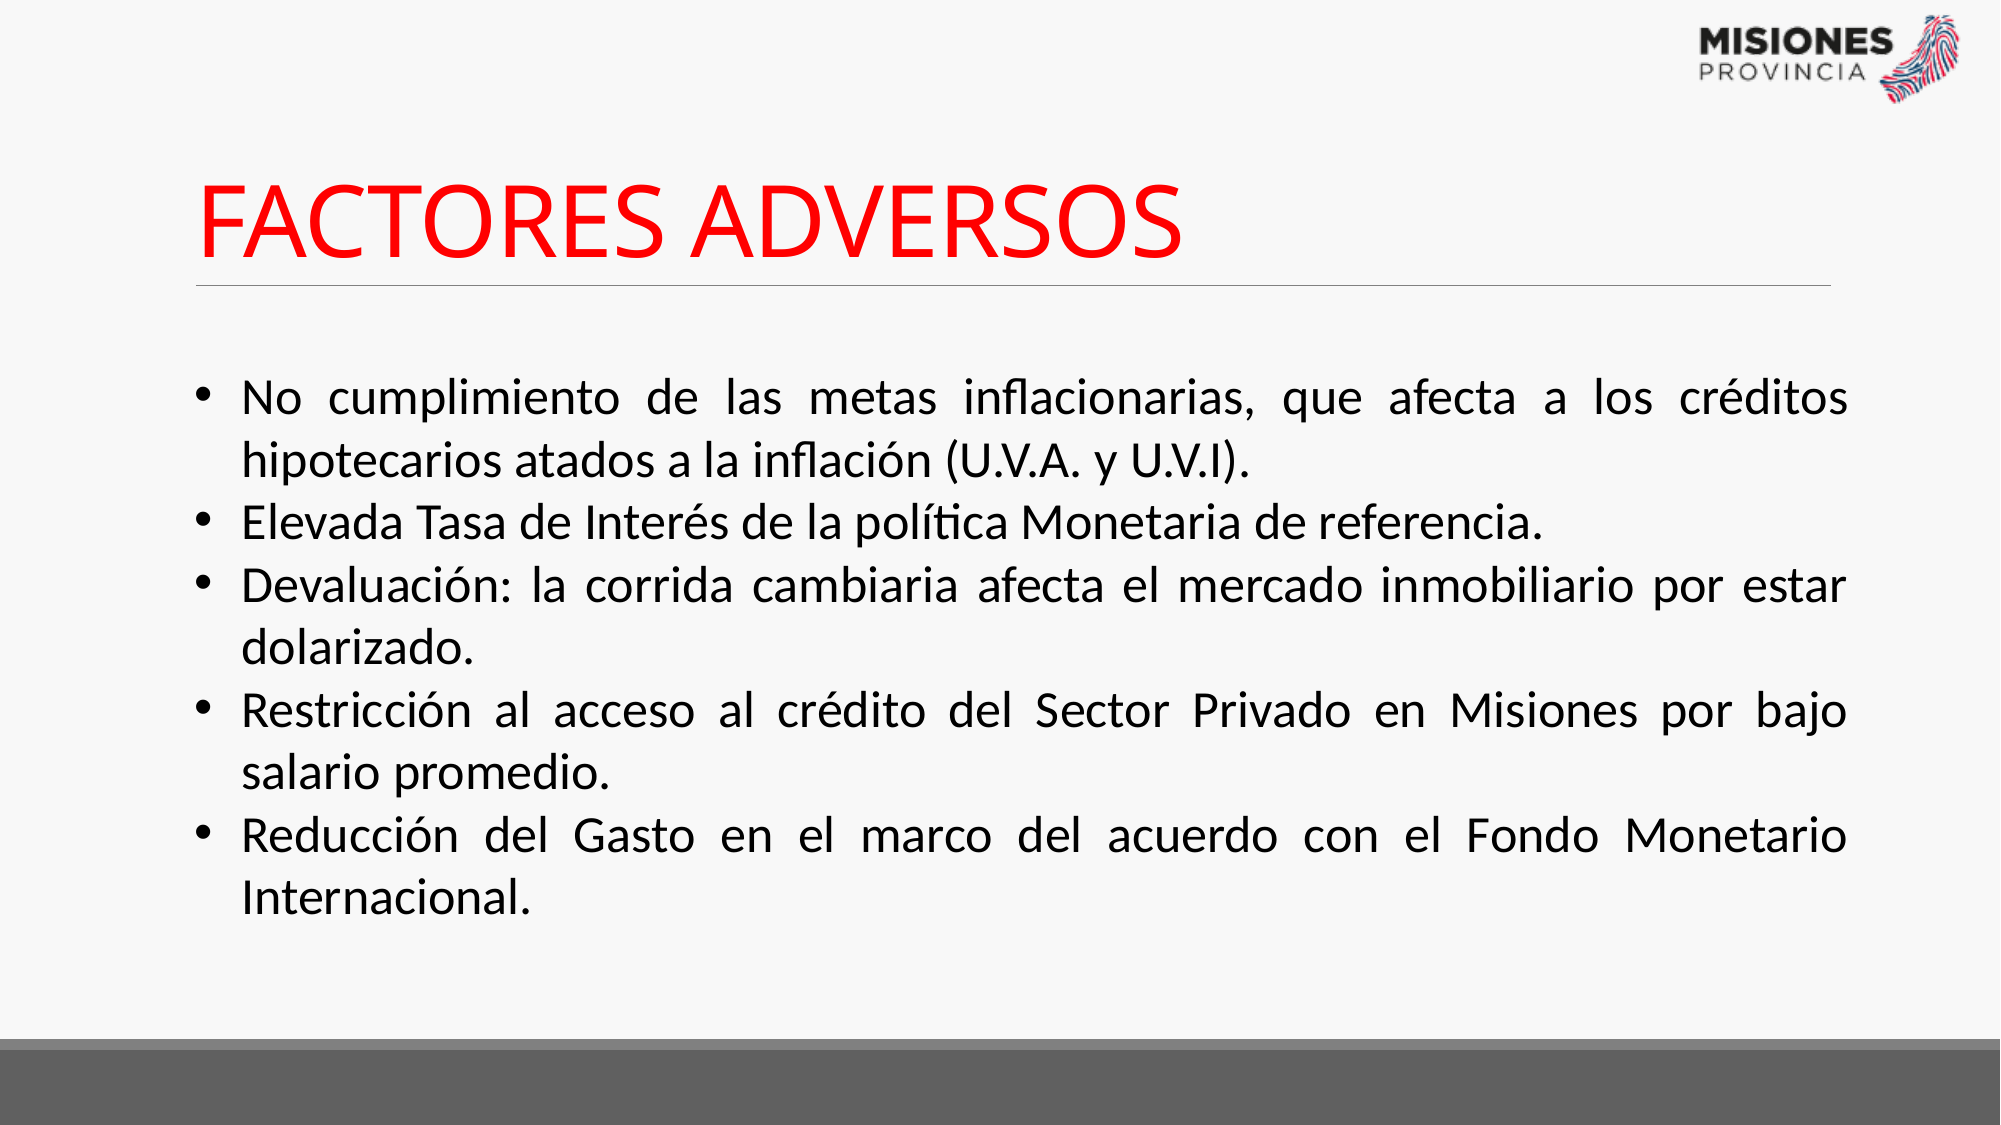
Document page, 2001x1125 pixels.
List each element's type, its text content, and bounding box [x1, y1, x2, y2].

title FACTORES ADVERSOS [180, 47, 1916, 285]
picture [1673, 5, 1987, 114]
text_box No cumplimiento de las metas inflacionarias, que afecta a los créditos hipotecarios atados a la inflación (U.V.A. y U.V.I). Elevada Tasa de Interés de la política Monetaria de referencia. Devaluación: la corrida cambiaria afecta el mercado inmobiliario por estar dolarizado. Restricción al acceso al crédito del Sector Privado en Misiones por bajo salario promedio. Reducción del Gasto en el marco del acuerdo con el Fondo Monetario Internacional. [179, 355, 1865, 1023]
